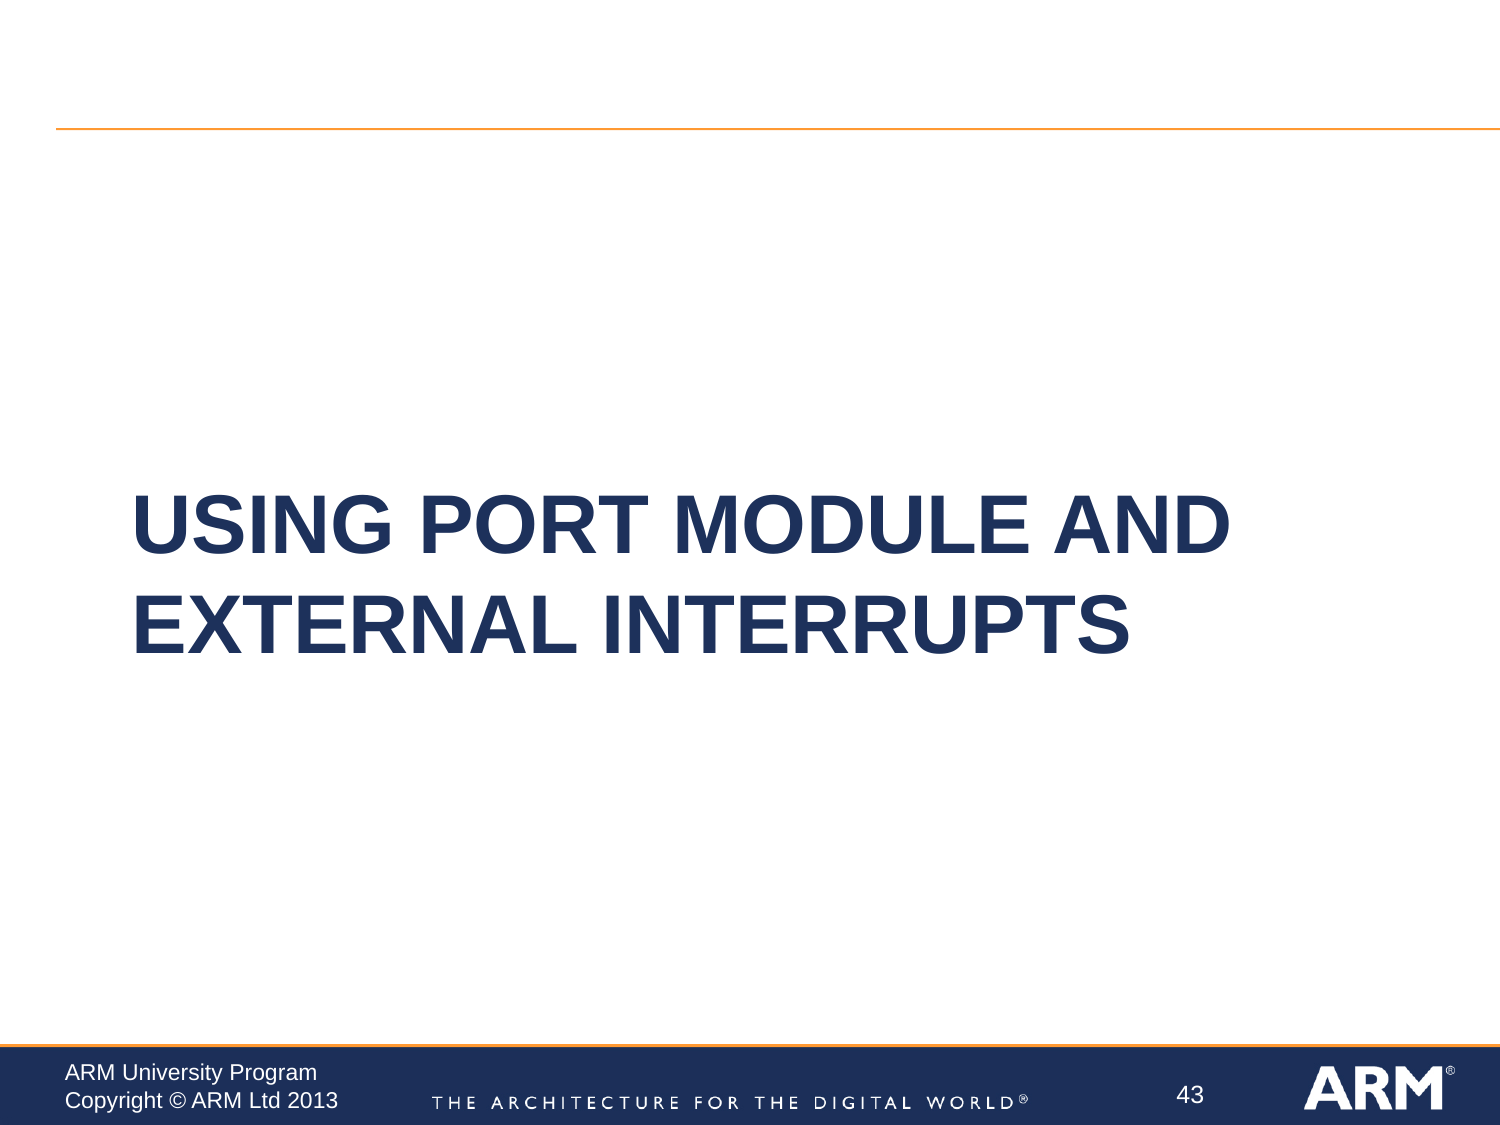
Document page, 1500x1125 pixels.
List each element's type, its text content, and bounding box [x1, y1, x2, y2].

title Using Port Module and External Interrupts [118, 463, 1394, 688]
picture [0, 1048, 1500, 1125]
